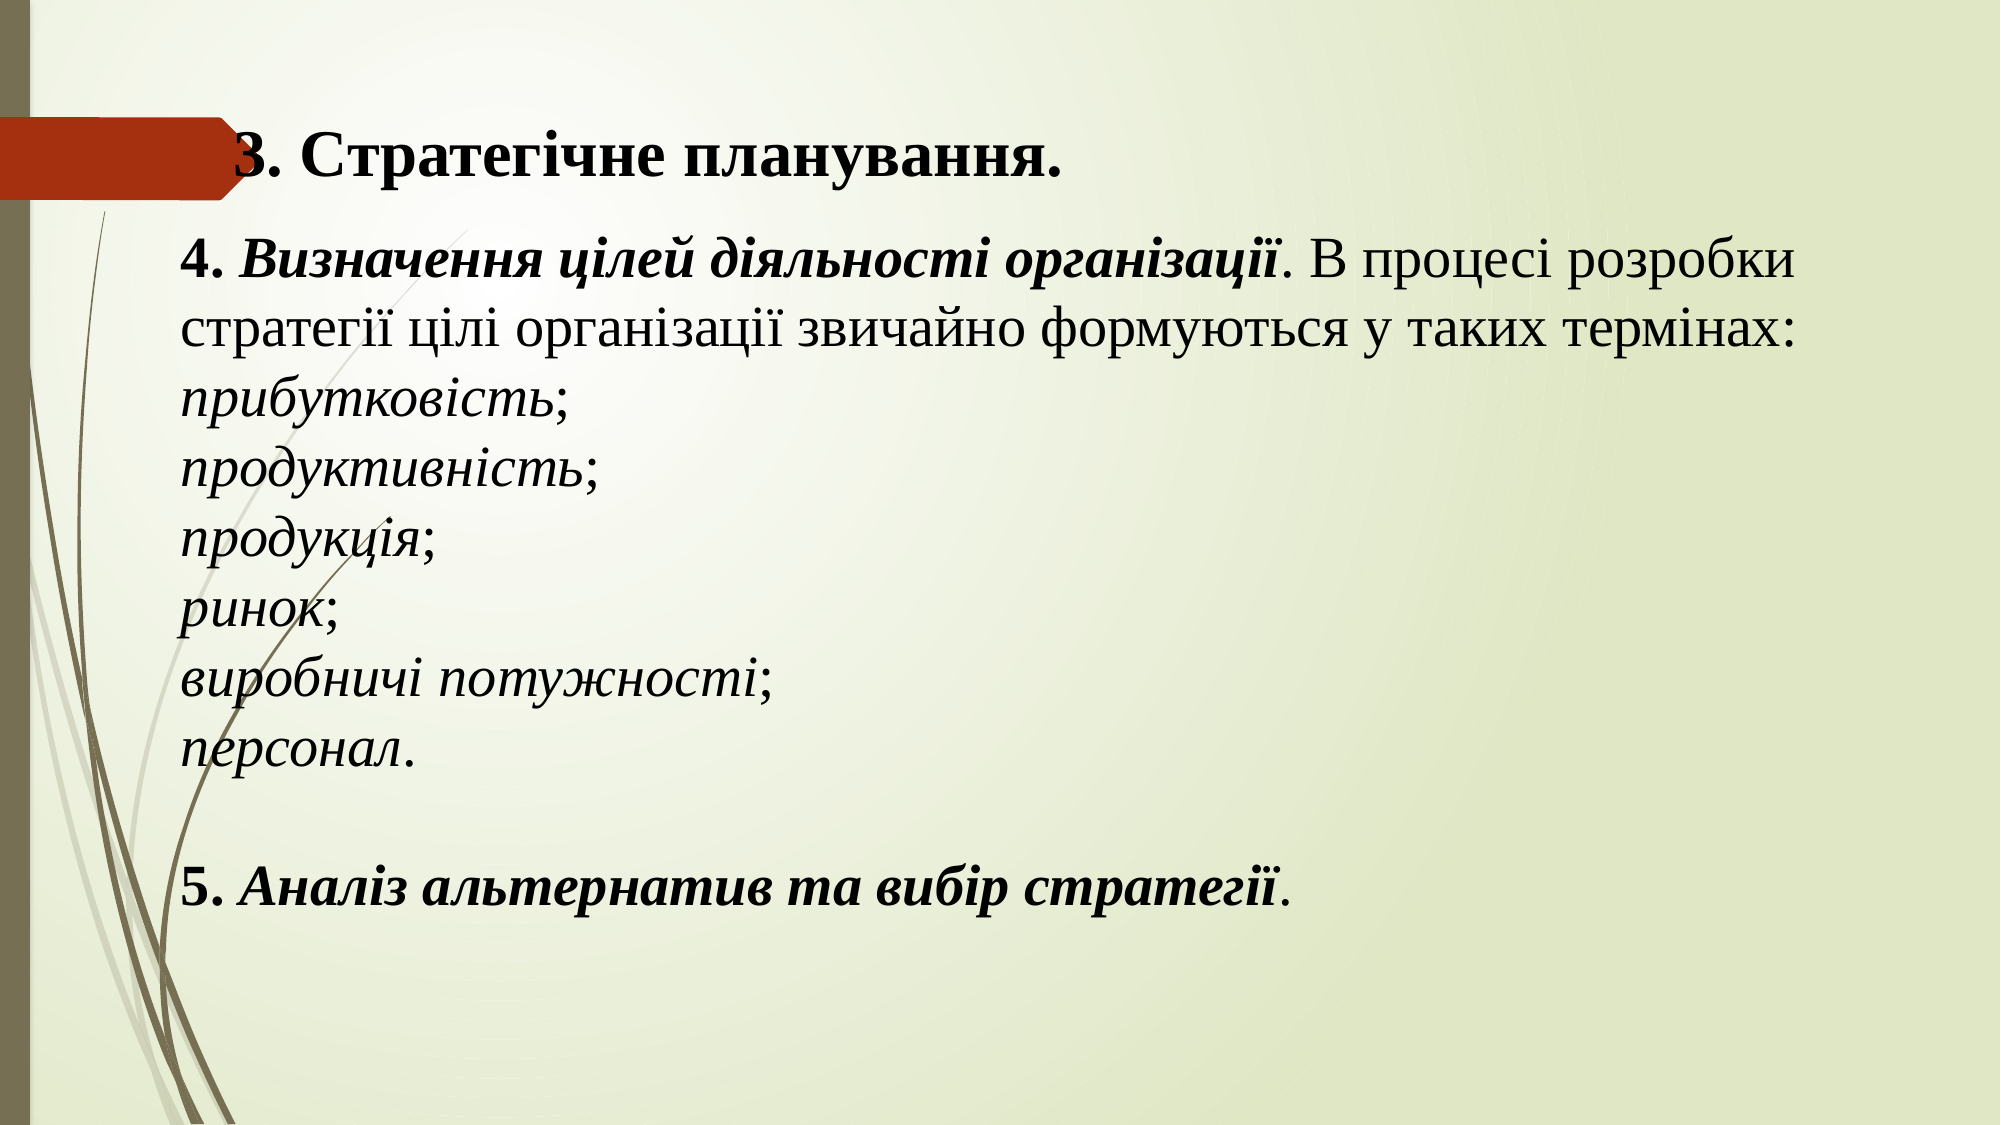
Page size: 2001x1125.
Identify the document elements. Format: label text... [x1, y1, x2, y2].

list 4. Визначення цілей діяльності організації. В процесі розробки стратегії цілі організації звичайно формуються у таких термінах: прибутковість; продуктивність; продукція; ринок; виробничі потужності; персонал. 5. Аналіз альтернатив та вибір стратегії. [165, 211, 1888, 1025]
title 3. Стратегічне планування. [218, 102, 1888, 211]
